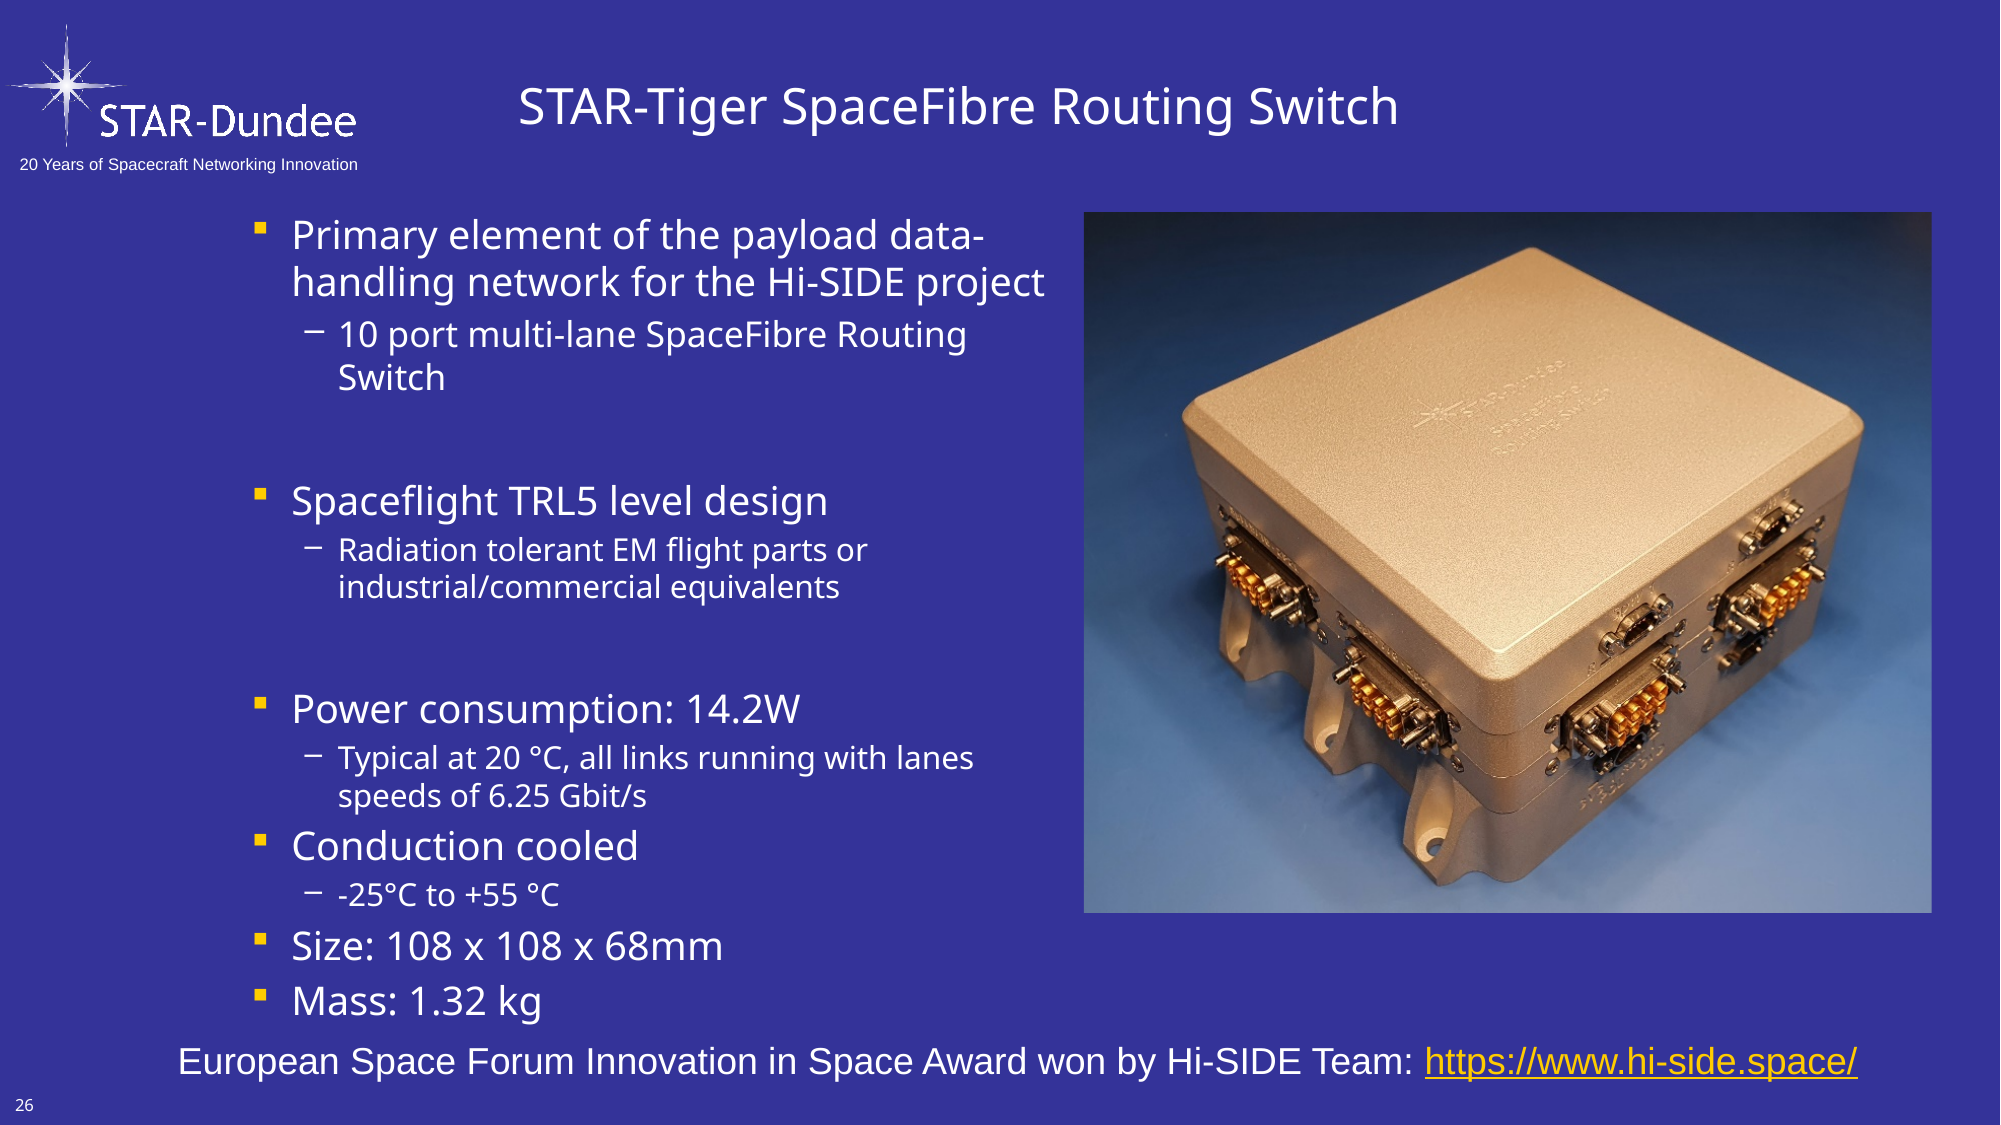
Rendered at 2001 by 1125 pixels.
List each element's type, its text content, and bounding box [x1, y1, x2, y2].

text_box European Space Forum Innovation in Space Award won by Hi-SIDE Team: https://www.hi-side.space/ [162, 1030, 1941, 1090]
picture [1083, 212, 1932, 913]
slide_number 26 [0, 1046, 213, 1125]
list Primary element of the payload data-handling network for the Hi-SIDE project 10 port multi-lane SpaceFibre Routing Switch Spaceflight TRL5 level design Radiation tolerant EM flight parts or industrial/commercial equivalents Power consumption: 14.2W Typical at 20 °C, all links running with lanes speeds of 6.25 Gbit/s Conduction cooled -25°C to +55 °C Size: 108 x 108 x 68mm Mass: 1.32 kg [235, 201, 1085, 1030]
picture [5, 24, 357, 148]
title STAR-Tiger SpaceFibre Routing Switch [503, 60, 2000, 150]
